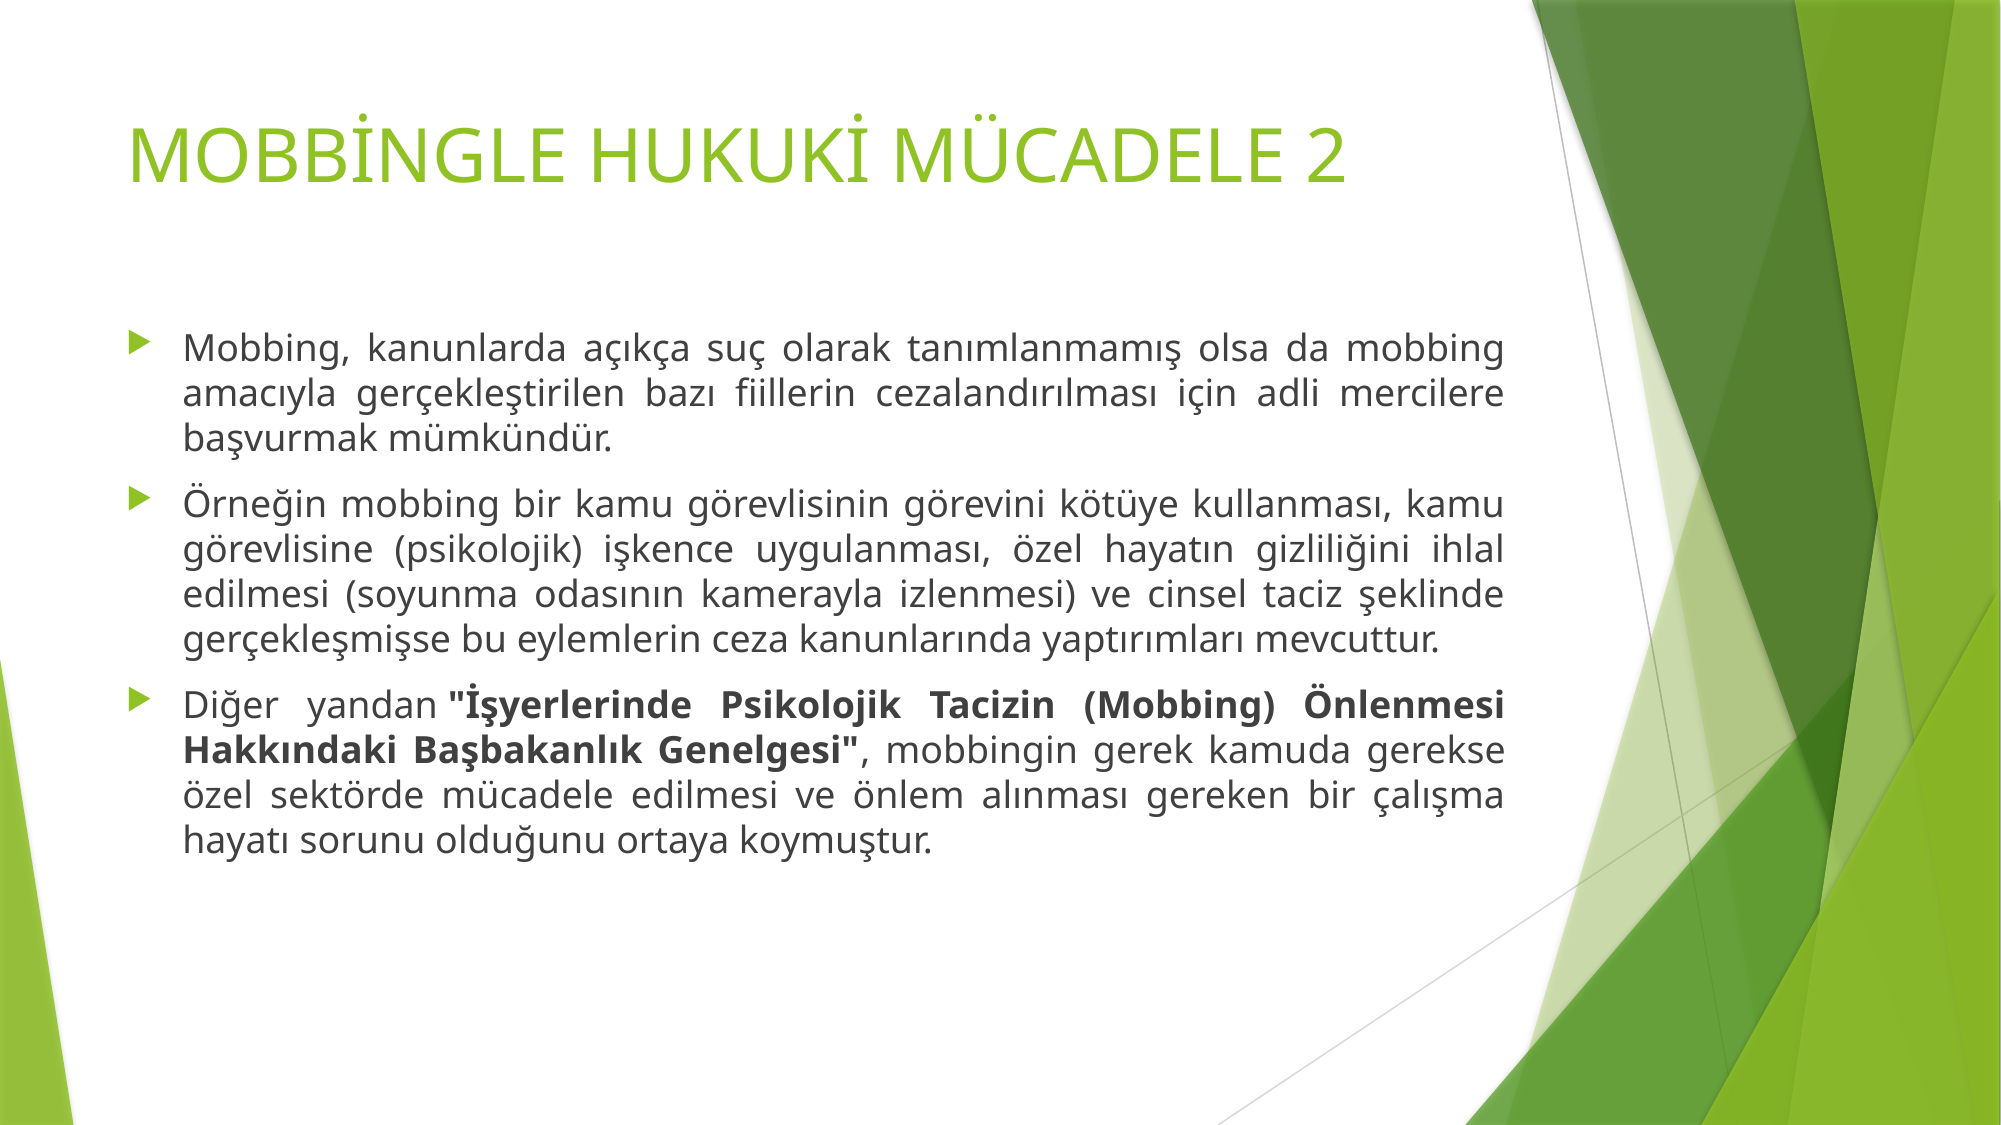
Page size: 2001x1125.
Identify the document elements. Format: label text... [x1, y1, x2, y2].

list Mobbing, kanunlarda açıkça suç olarak tanımlanmamış olsa da mobbing amacıyla gerçekleştirilen bazı fiillerin cezalandırılması için adli mercilere başvurmak mümkündür. Örneğin mobbing bir kamu görevlisinin görevini kötüye kullanması, kamu görevlisine (psikolojik) işkence uygulanması, özel hayatın gizliliğini ihlal edilmesi (soyunma odasının kamerayla izlenmesi) ve cinsel taciz şeklinde gerçekleşmişse bu eylemlerin ceza kanunlarında yaptırımları mevcuttur. Diğer yandan "İşyerlerinde Psikolojik Tacizin (Mobbing) Önlenmesi Hakkındaki Başbakanlık Genelgesi", mobbingin gerek kamuda gerekse özel sektörde mücadele edilmesi ve önlem alınması gereken bir çalışma hayatı sorunu olduğunu ortaya koymuştur. [111, 316, 1522, 991]
title MOBBİNGLE HUKUKİ MÜCADELE 2 [111, 99, 1522, 316]
